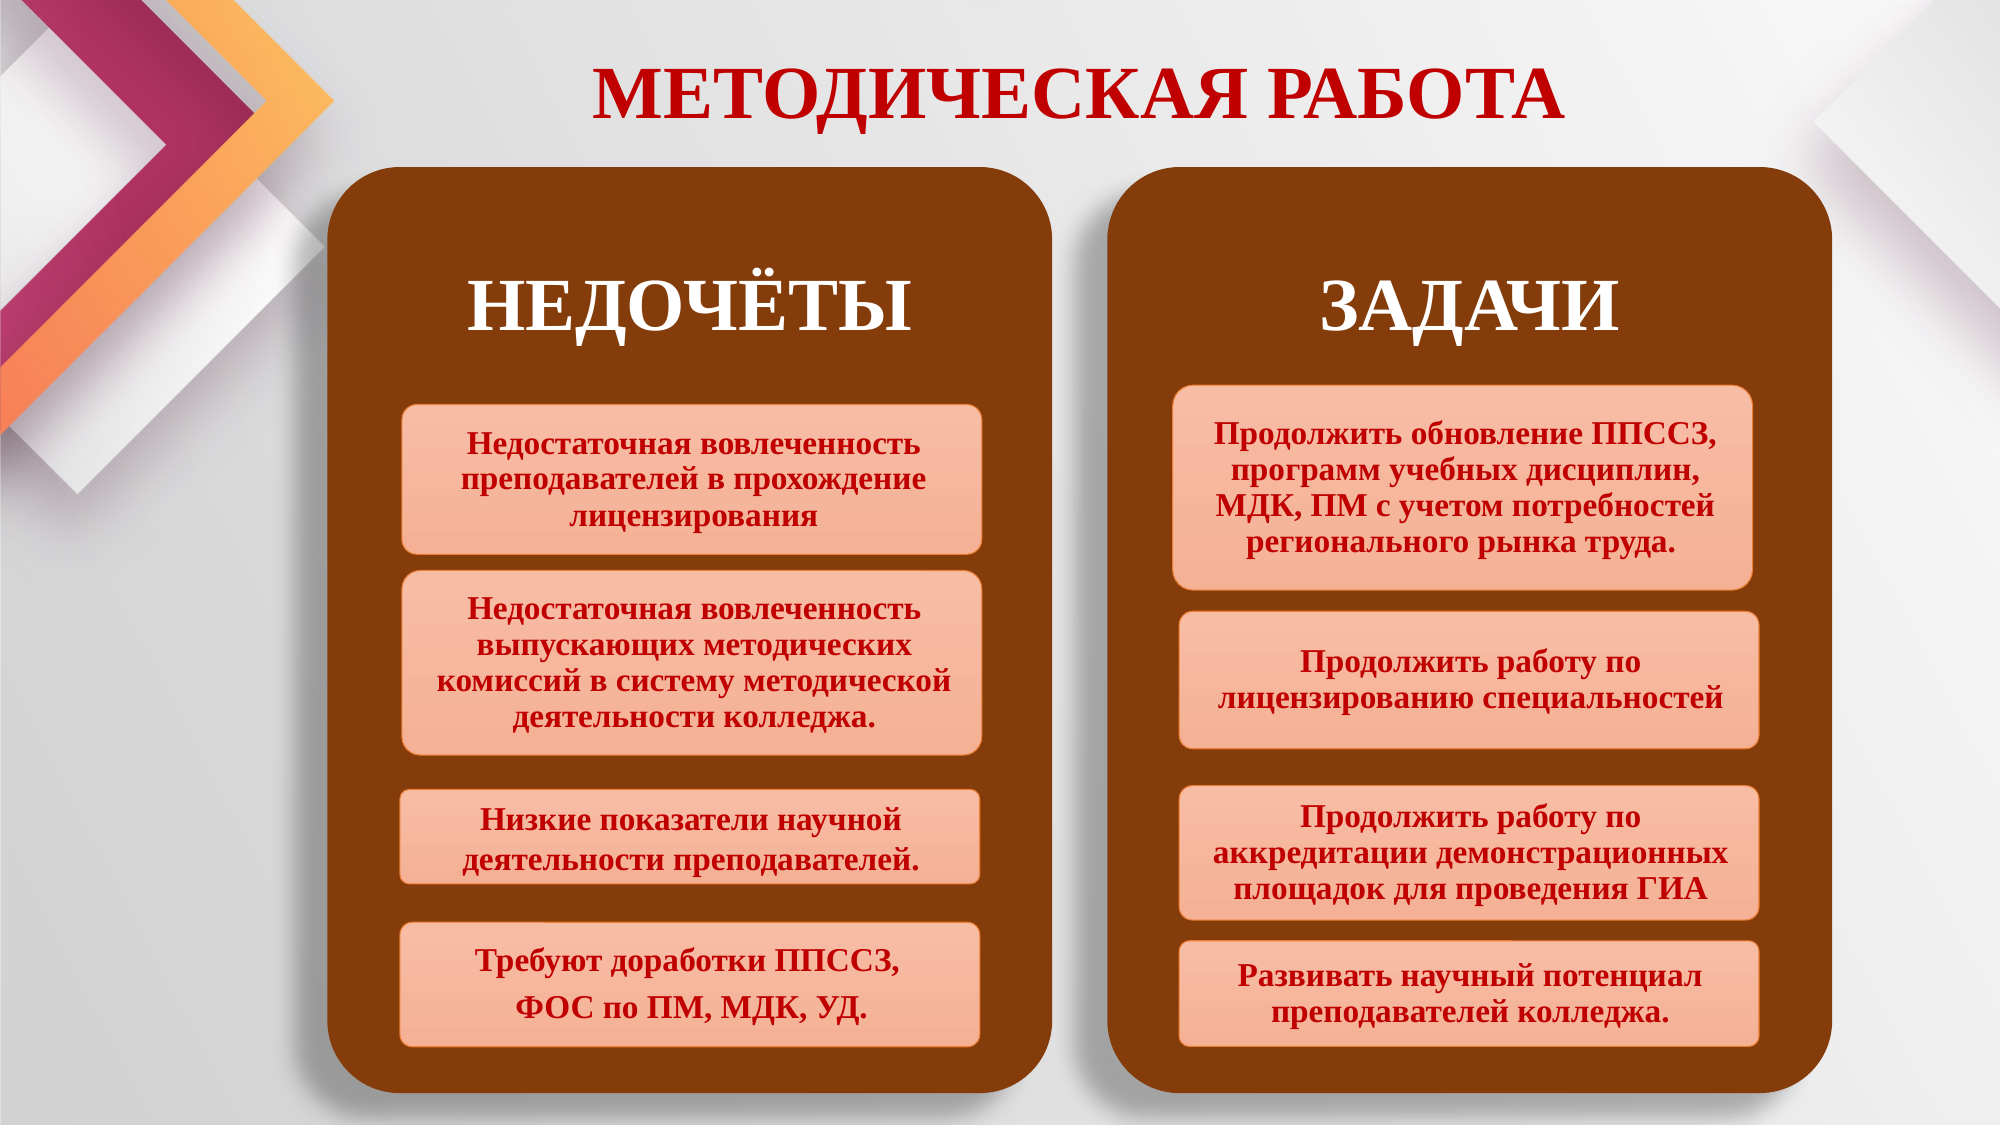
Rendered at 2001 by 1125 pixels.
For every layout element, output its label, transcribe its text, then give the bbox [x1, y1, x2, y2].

picture [0, 0, 2000, 1125]
title МЕТОДИЧЕСКАЯ РАБОТА [216, 0, 1942, 203]
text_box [326, 166, 1833, 1094]
